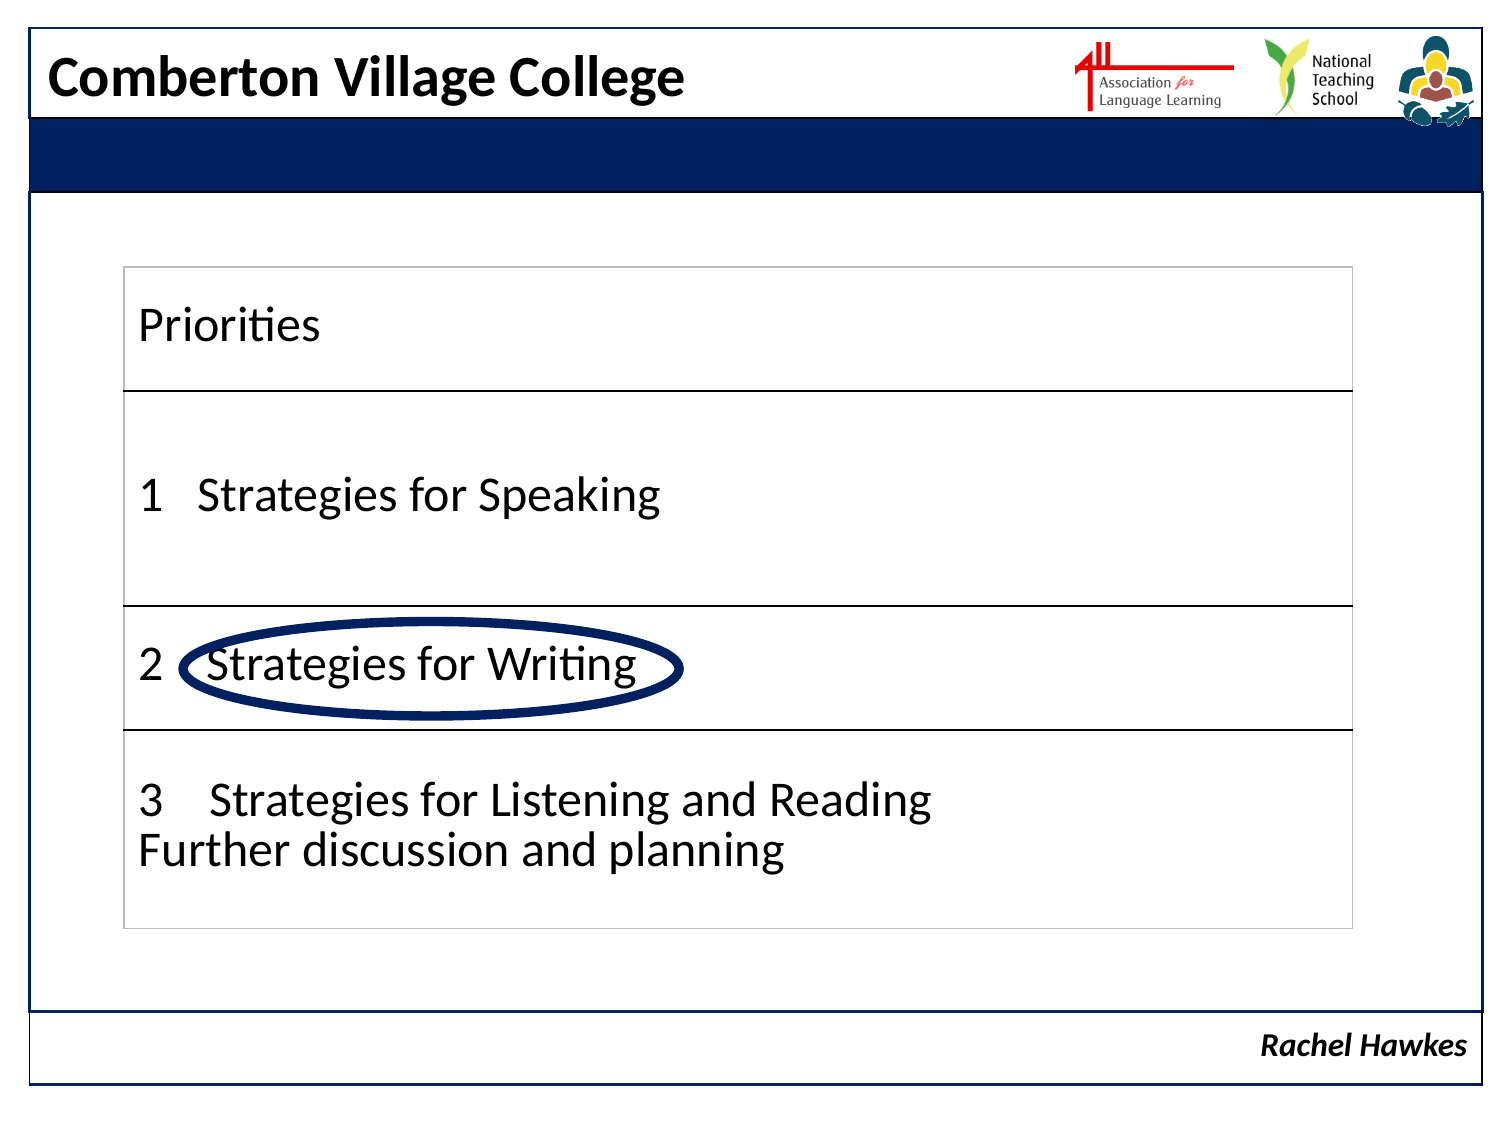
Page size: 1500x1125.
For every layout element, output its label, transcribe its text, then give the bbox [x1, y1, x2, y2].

table_cell 3 Strategies for Listening and Reading Further discussion and planning [125, 731, 1352, 928]
table_cell 1 Strategies for Speaking [125, 392, 1352, 605]
table_cell Rachel Hawkes [30, 1013, 1481, 1083]
table_cell Strategies for Writing [125, 607, 1352, 729]
text_box [180, 619, 682, 719]
table_header Priorities [125, 268, 1352, 390]
text_box Comberton Village College [33, 30, 702, 116]
table_cell [30, 119, 1481, 191]
picture [1075, 42, 1235, 112]
picture [1396, 33, 1475, 127]
table_cell [31, 193, 1481, 1010]
picture [1262, 37, 1385, 116]
table_header [31, 29, 1481, 117]
